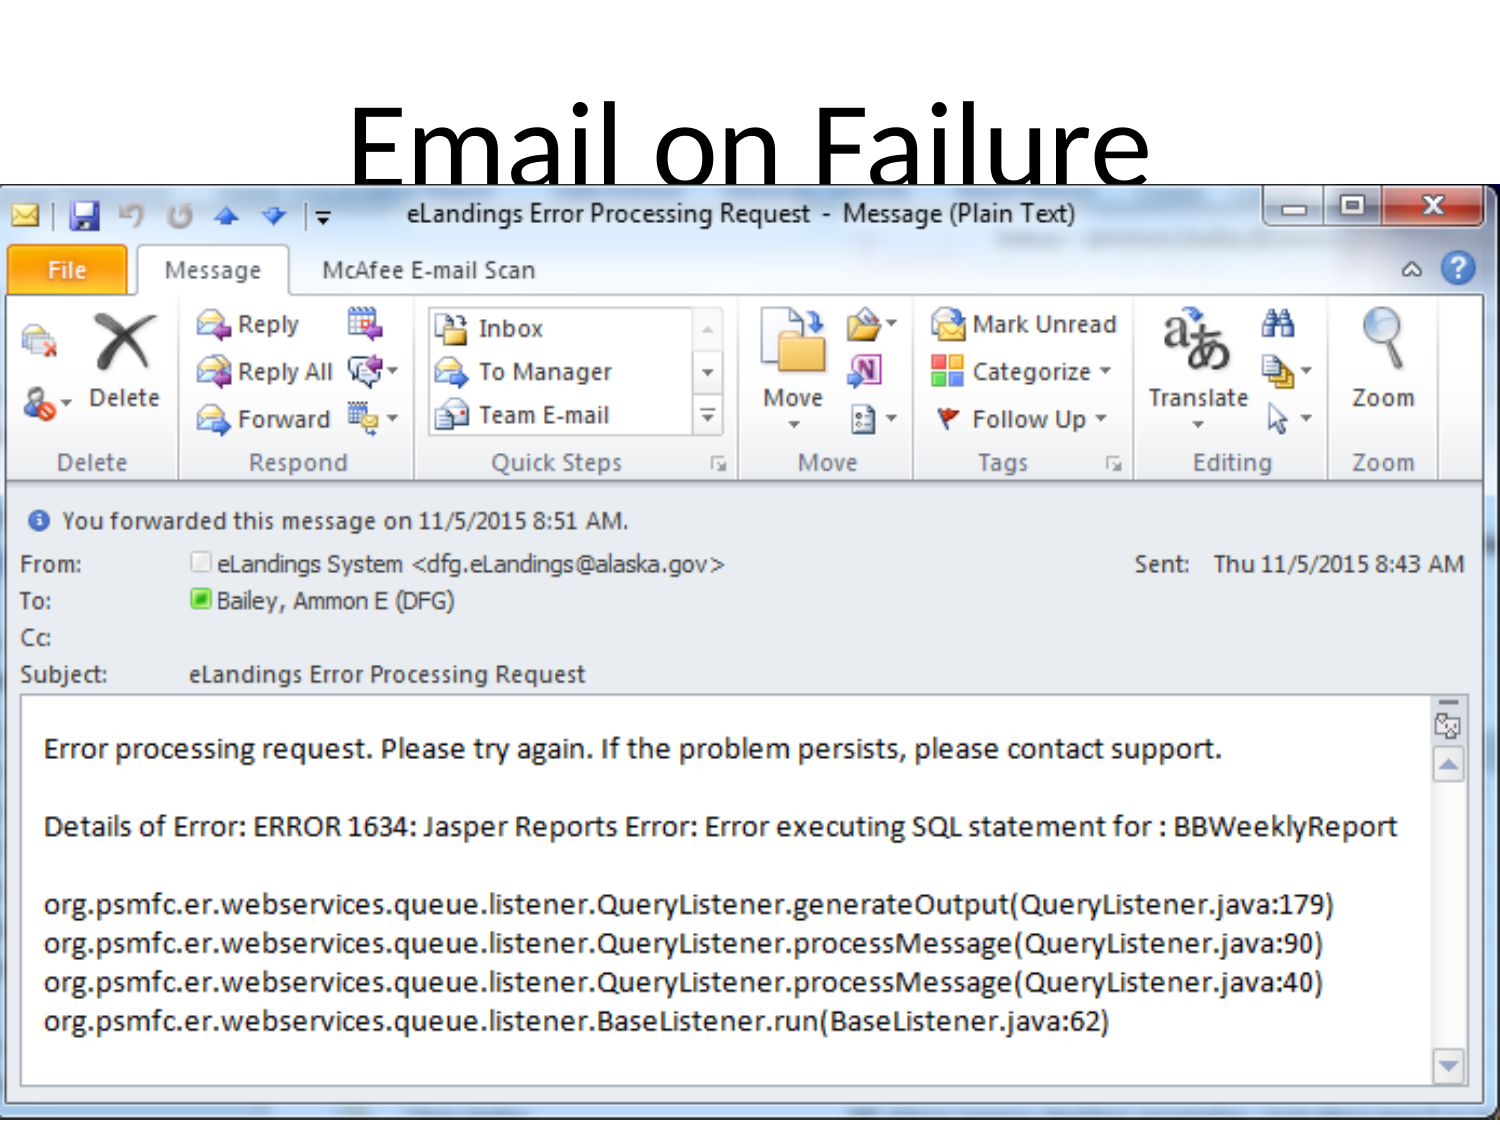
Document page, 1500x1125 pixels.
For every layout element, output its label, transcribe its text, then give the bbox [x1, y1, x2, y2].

title Email on Failure [75, 45, 1425, 182]
picture [0, 184, 1500, 1120]
